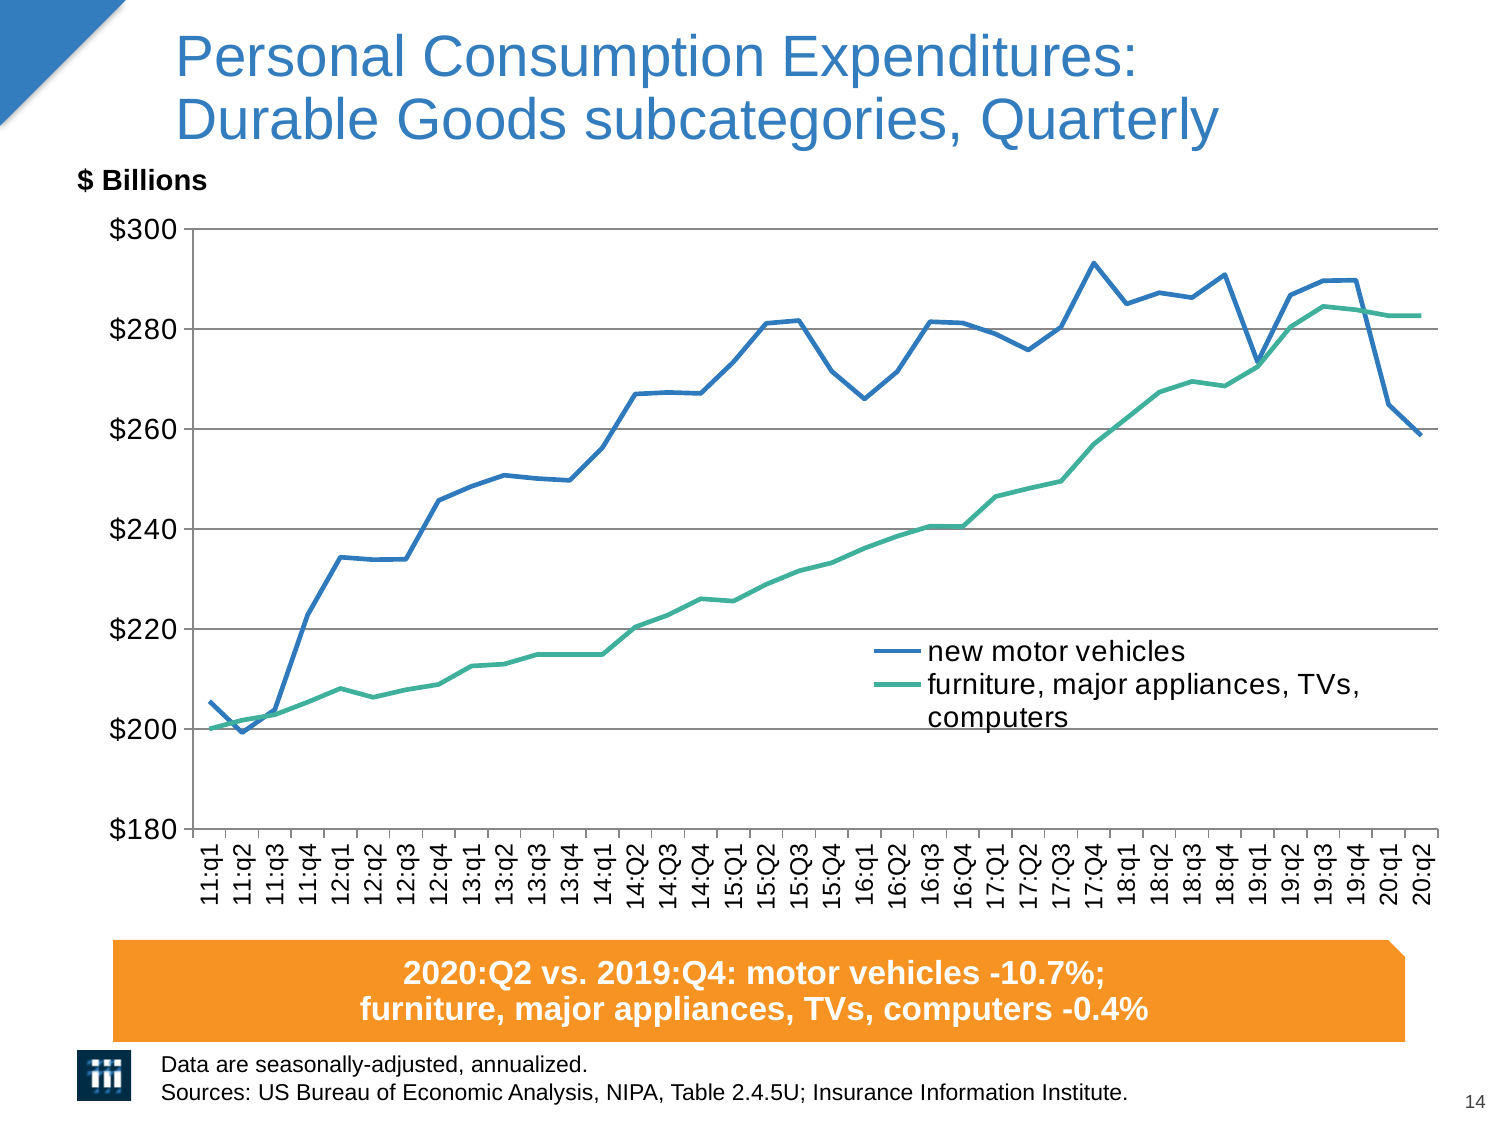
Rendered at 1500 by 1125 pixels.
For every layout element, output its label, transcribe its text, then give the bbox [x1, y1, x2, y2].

chart [47, 204, 1453, 941]
title Personal Consumption Expenditures: Durable Goods subcategories, Quarterly [160, 45, 1406, 160]
list Data are seasonally-adjusted, annualized. Sources: US Bureau of Economic Analysis, NIPA, Table 2.4.5U; Insurance Information Institute. [160, 1045, 1262, 1105]
text_box 2020:Q2 vs. 2019:Q4: motor vehicles -10.7%; furniture, major appliances, TVs, computers -0.4% [113, 949, 1406, 1042]
text_box $ Billions [62, 158, 236, 203]
